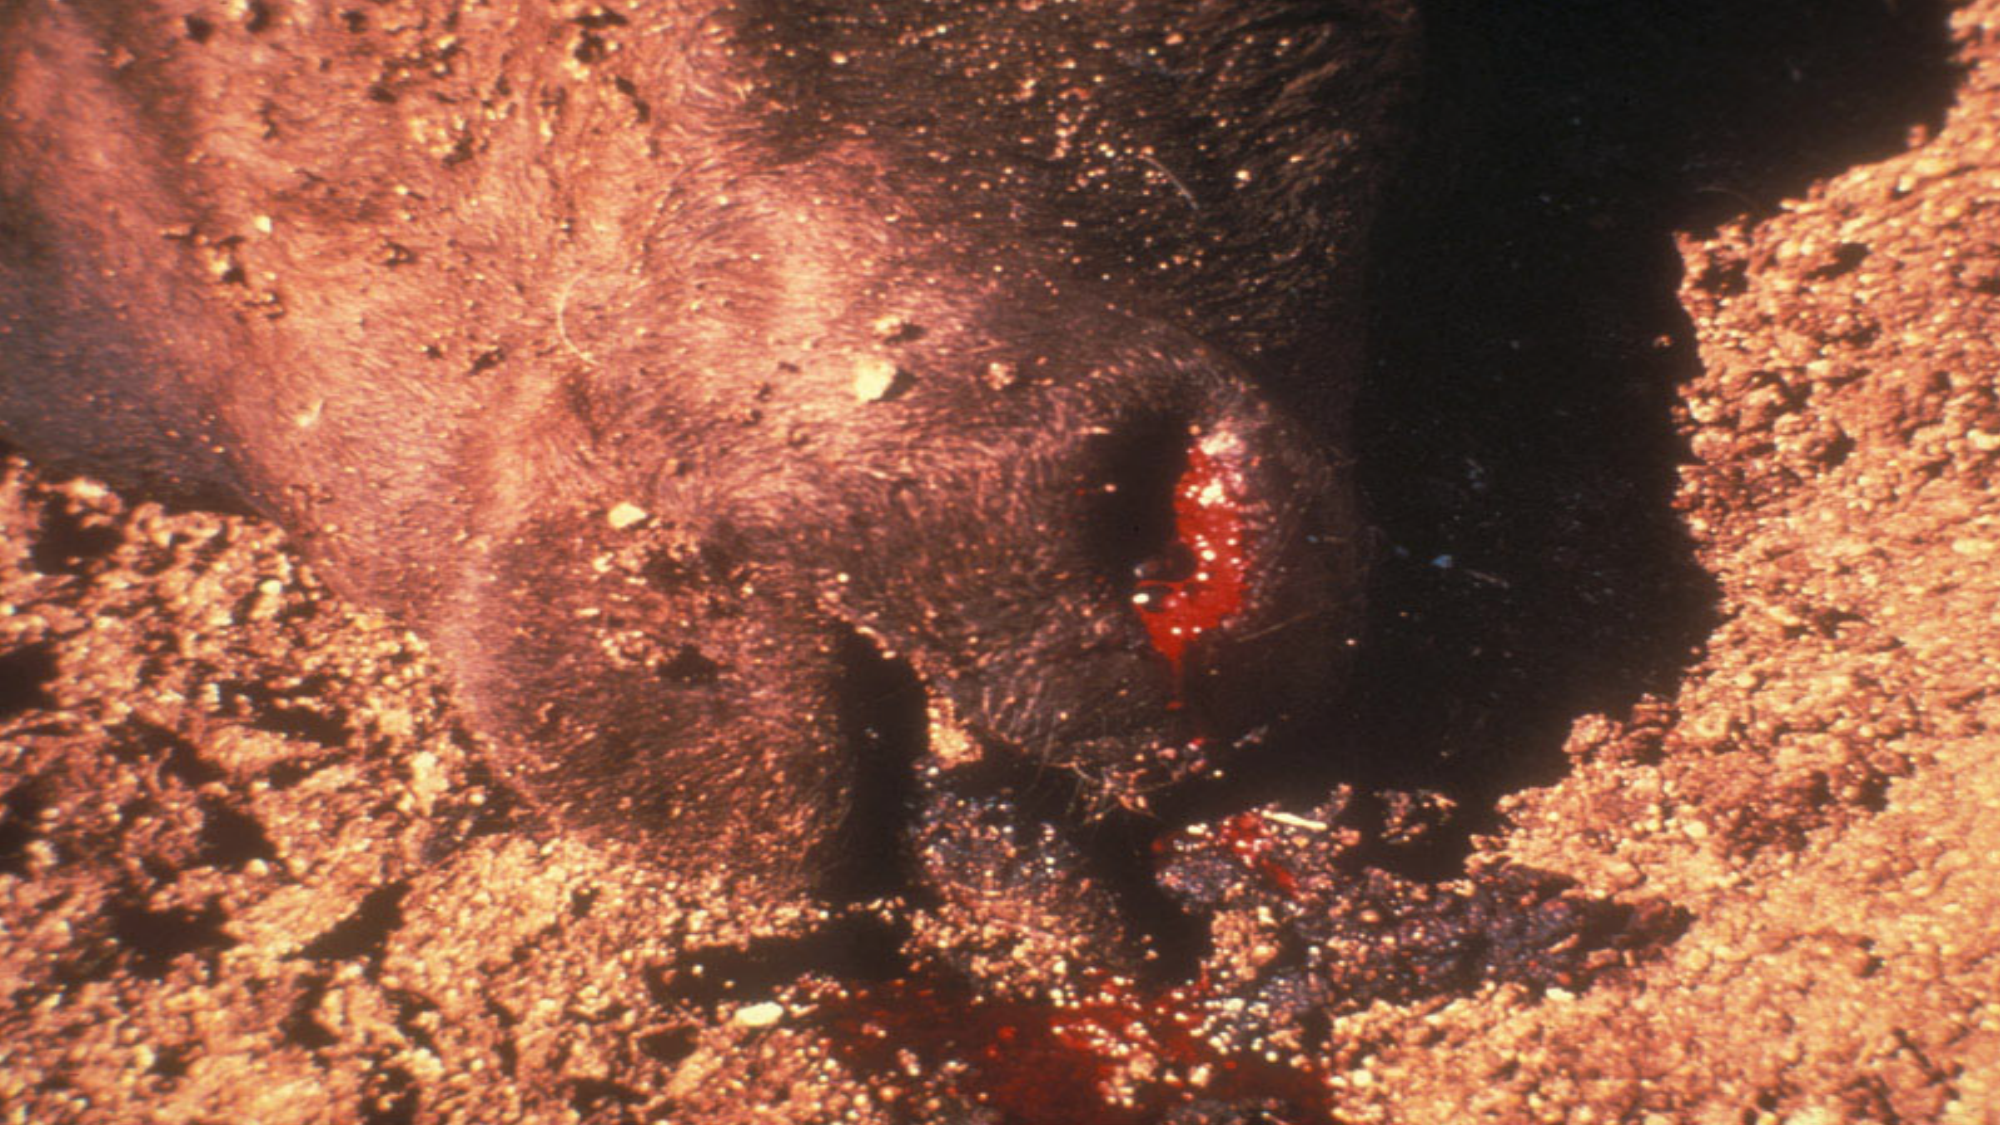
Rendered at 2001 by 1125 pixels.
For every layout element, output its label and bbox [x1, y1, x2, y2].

list [0, 0, 2000, 1125]
